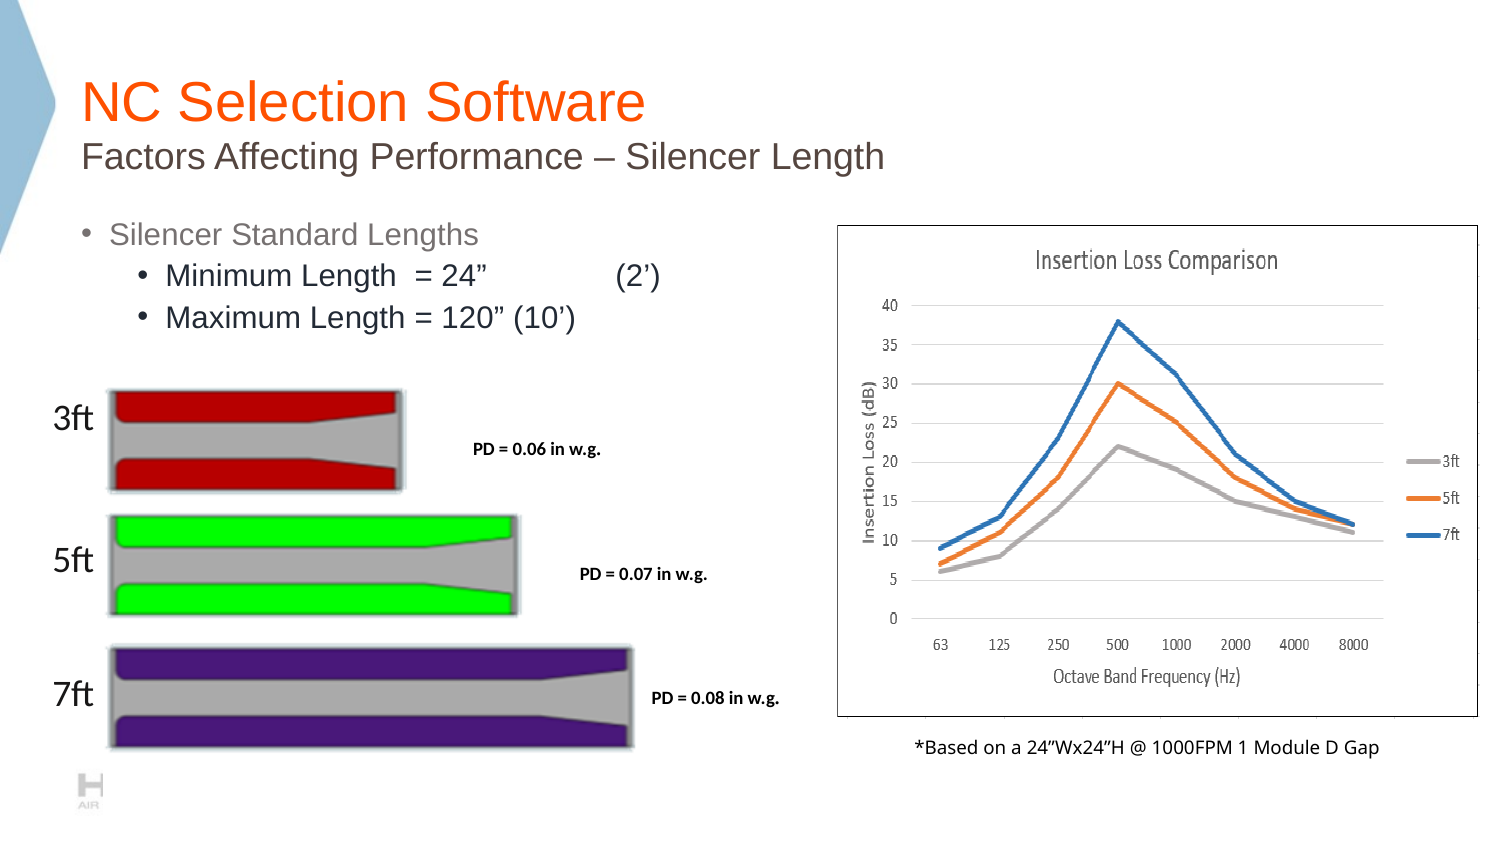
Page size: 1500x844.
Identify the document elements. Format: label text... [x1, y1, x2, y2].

text_box PD = 0.07 in w.g. [652, 554, 747, 592]
text_box 3ft [37, 385, 103, 446]
text_box PD = 0.08 in w.g. [652, 678, 825, 716]
text_box 5ft [37, 528, 103, 588]
text_box *Based on a 24”Wx24”H @ 1000FPM 1 Module D Gap [899, 728, 1397, 766]
title NC Selection Software [65, 44, 1360, 141]
picture [0, 0, 1500, 844]
list Silencer Standard Lengths Minimum Length = 24” (2’) Maximum Length = 120” (10’) [65, 210, 1360, 747]
text_box 7ft [37, 662, 103, 722]
list Factors Affecting Performance – Silencer Length [66, 129, 1123, 191]
